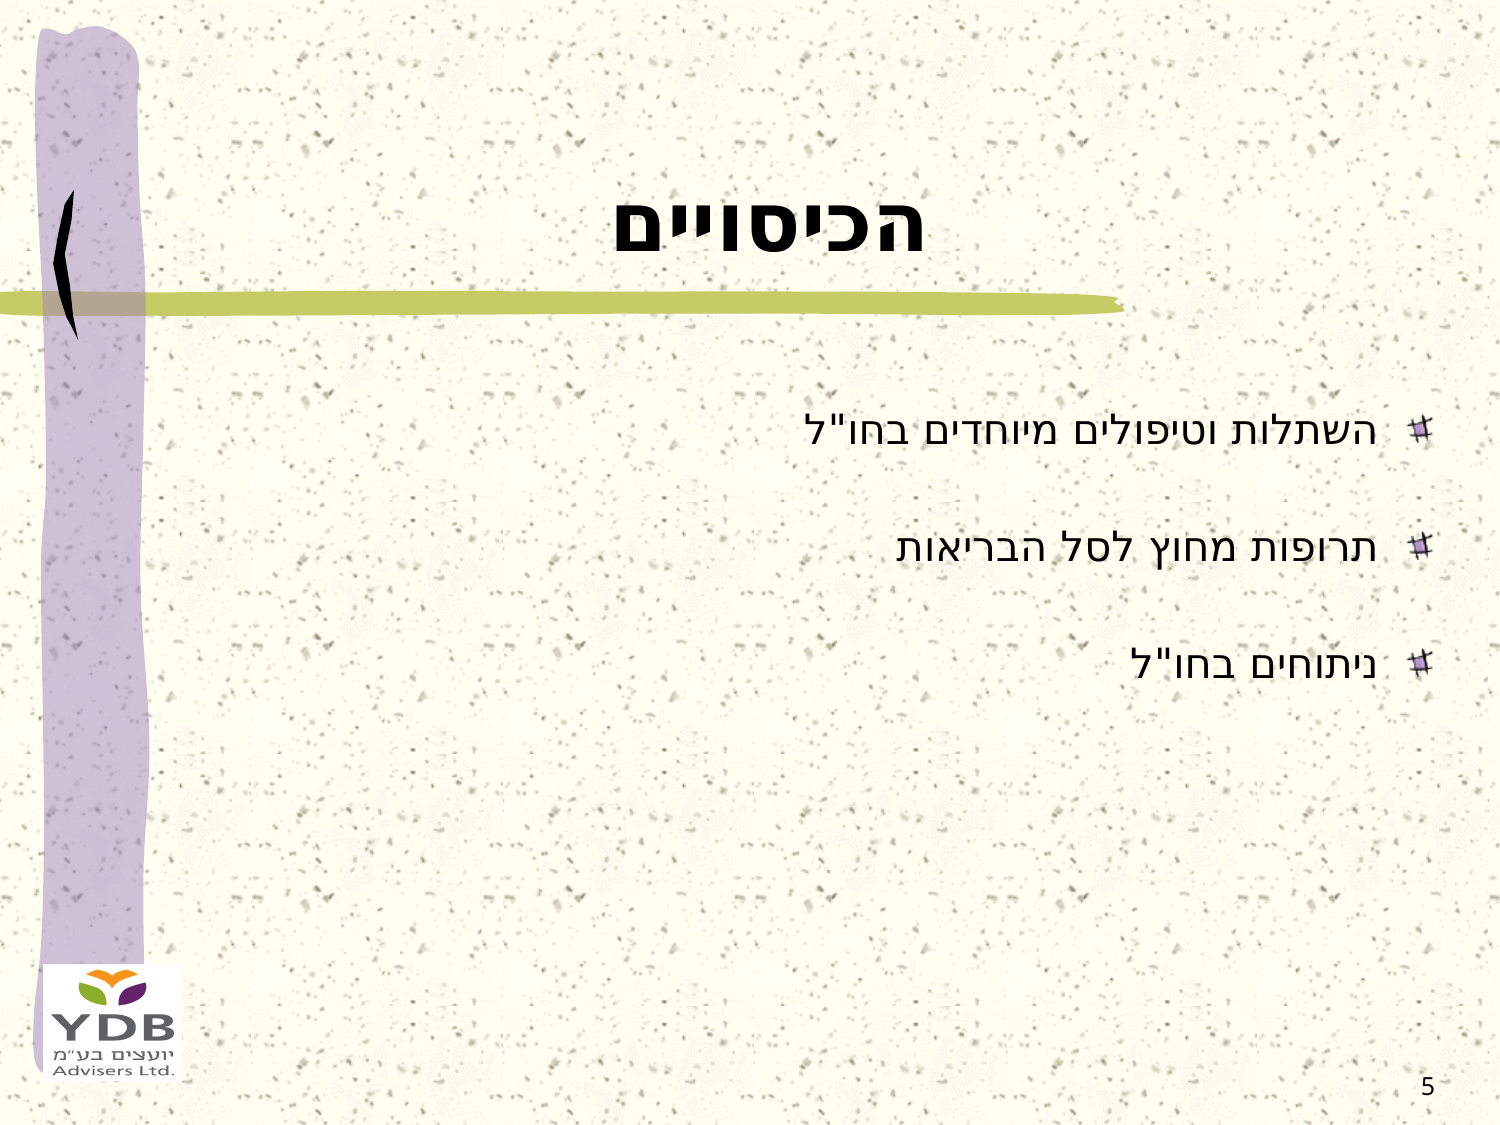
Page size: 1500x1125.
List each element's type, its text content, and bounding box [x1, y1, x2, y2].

picture [0, 0, 1500, 1125]
slide_number 5 [1137, 1037, 1451, 1113]
list השתלות וטיפולים מיוחדים בחו"ל תרופות מחוץ לסל הבריאות ניתוחים בחו"ל [174, 337, 1450, 1013]
text_box הכיסויים [64, 160, 1476, 276]
